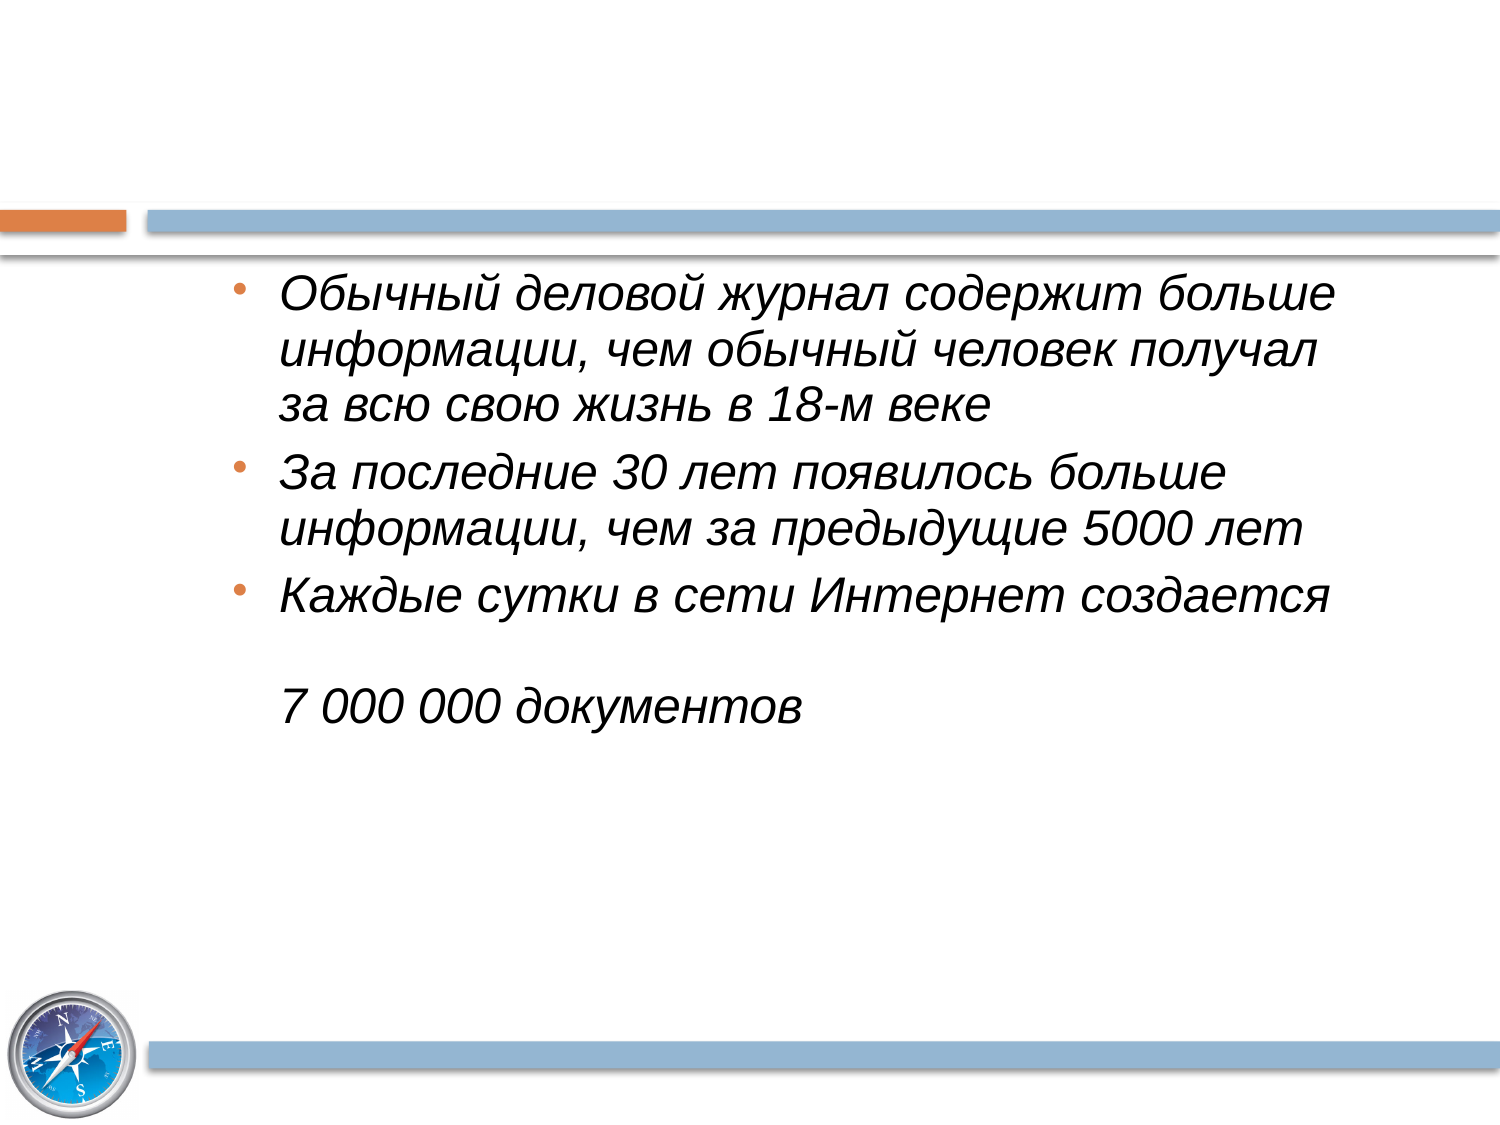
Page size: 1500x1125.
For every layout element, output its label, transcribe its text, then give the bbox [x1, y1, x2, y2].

list Обычный деловой журнал содержит больше информации, чем обычный человек получал за всю свою жизнь в 18-м веке За последние 30 лет появилось больше информации, чем за предыдущие 5000 лет Каждые сутки в сети Интернет создается 7 000 000 документов [156, 255, 1355, 1008]
